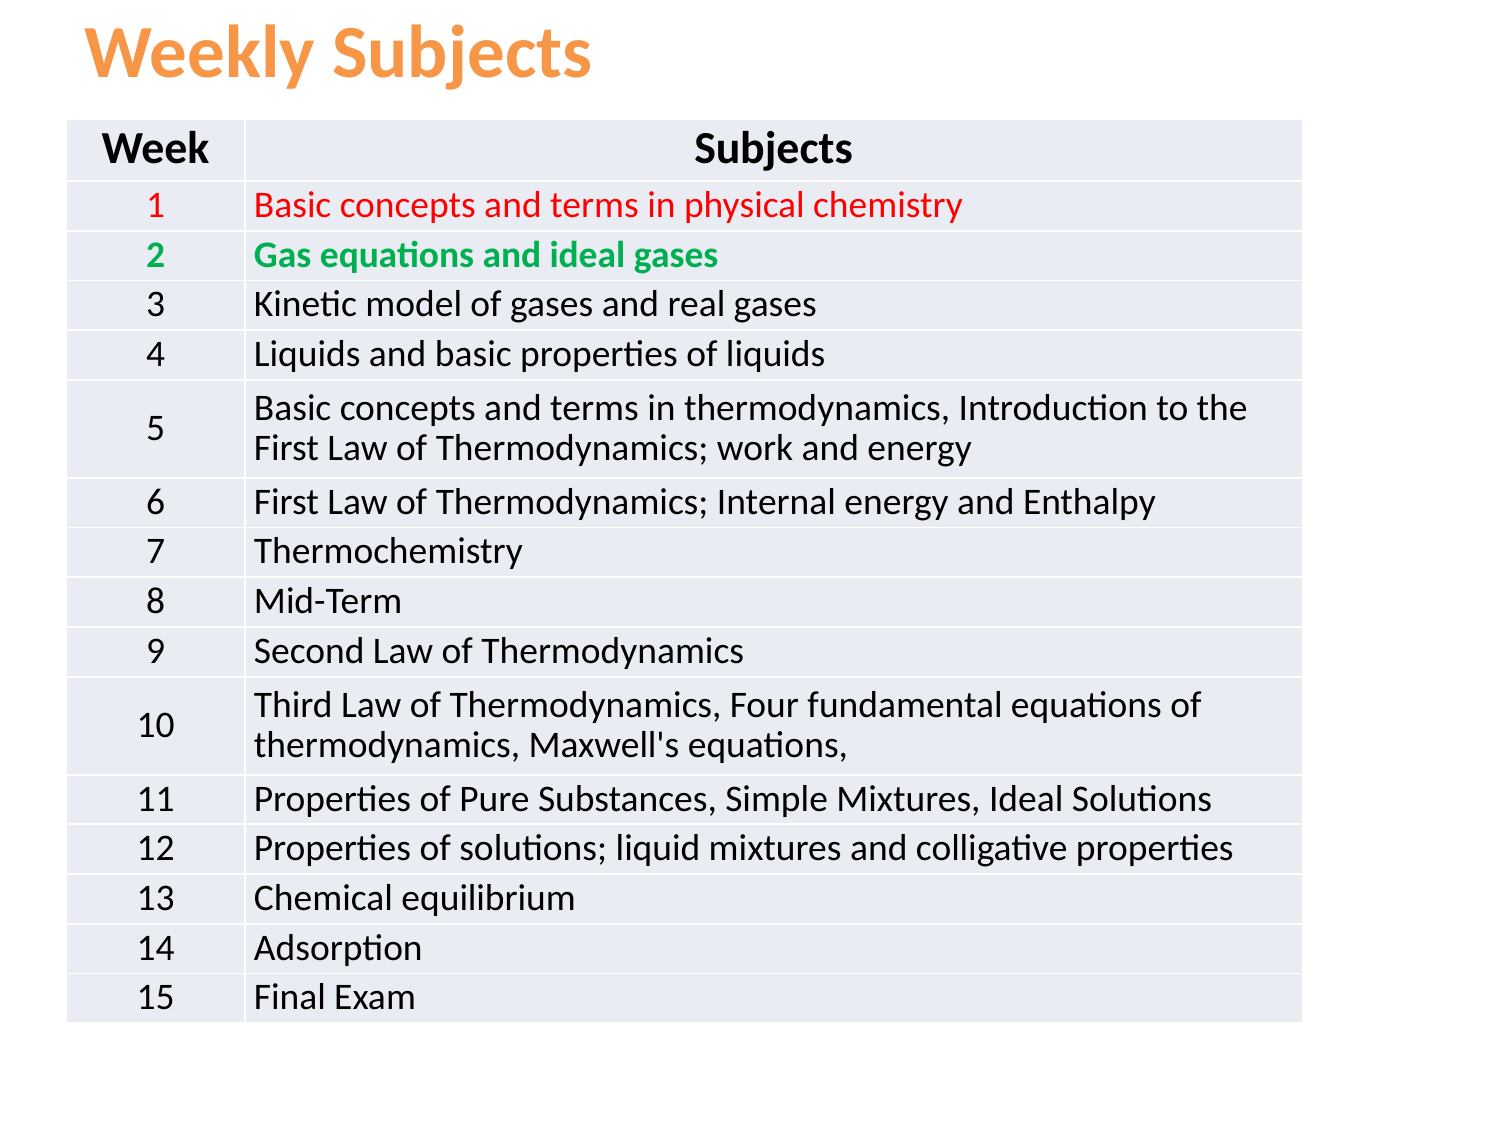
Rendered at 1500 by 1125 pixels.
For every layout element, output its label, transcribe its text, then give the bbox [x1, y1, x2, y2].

table_cell 15 [67, 974, 244, 1022]
table_cell Chemical equilibrium [246, 875, 1302, 923]
table_cell 9 [67, 628, 244, 676]
table_cell Liquids and basic properties of liquids [246, 331, 1302, 379]
table_cell 1 [67, 182, 244, 230]
table_cell 11 [67, 776, 244, 823]
text_box Weekly Subjects [70, 0, 609, 101]
table_cell 13 [67, 875, 244, 923]
table_cell Second Law of Thermodynamics [246, 628, 1302, 676]
table_cell 5 [67, 381, 244, 477]
table_cell Properties of solutions; liquid mixtures and colligative properties [246, 825, 1302, 873]
table_cell Final Exam [246, 974, 1302, 1022]
table_cell 4 [67, 331, 244, 379]
table_cell 7 [67, 528, 244, 576]
table_header Subjects [246, 120, 1302, 180]
table_cell Kinetic model of gases and real gases [246, 281, 1302, 329]
table_cell 3 [67, 281, 244, 329]
table_cell First Law of Thermodynamics; Internal energy and Enthalpy [246, 479, 1302, 527]
table_cell Basic concepts and terms in physical chemistry [246, 182, 1302, 230]
table_cell Third Law of Thermodynamics, Four fundamental equations of thermodynamics, Maxwell's equations, [246, 678, 1302, 774]
table_cell 14 [67, 925, 244, 973]
table_cell 12 [67, 825, 244, 873]
table_cell Adsorption [246, 925, 1302, 973]
table_cell 2 [67, 232, 244, 280]
table_cell Gas equations and ideal gases [246, 232, 1302, 280]
table_cell 6 [67, 479, 244, 527]
table_cell Mid-Term [246, 578, 1302, 626]
table_cell Thermochemistry [246, 528, 1302, 576]
table_cell 8 [67, 578, 244, 626]
table_header Week [67, 120, 244, 180]
table_cell Basic concepts and terms in thermodynamics, Introduction to the First Law of Thermodynamics; work and energy [246, 381, 1302, 477]
table_cell Properties of Pure Substances, Simple Mixtures, Ideal Solutions [246, 776, 1302, 823]
table_cell 10 [67, 678, 244, 774]
